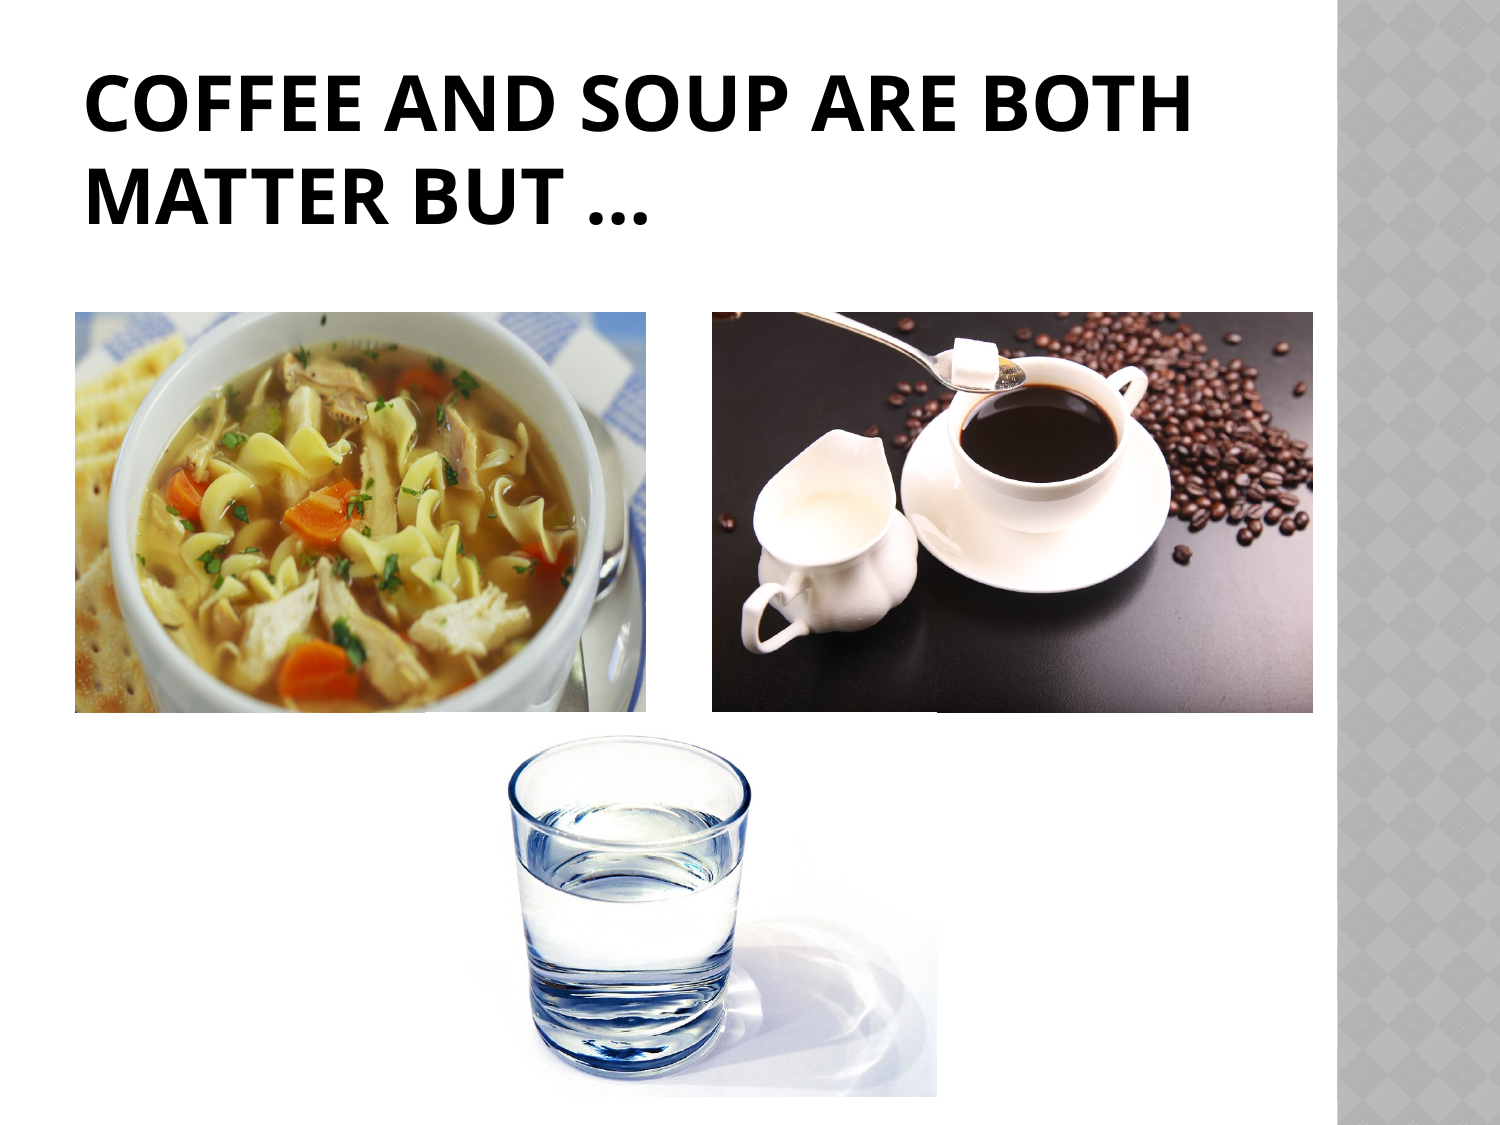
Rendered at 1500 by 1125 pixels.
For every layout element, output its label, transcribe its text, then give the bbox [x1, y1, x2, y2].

picture [424, 312, 1313, 1097]
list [74, 312, 646, 713]
title Coffee and soup are both matter but … [75, 52, 1263, 240]
